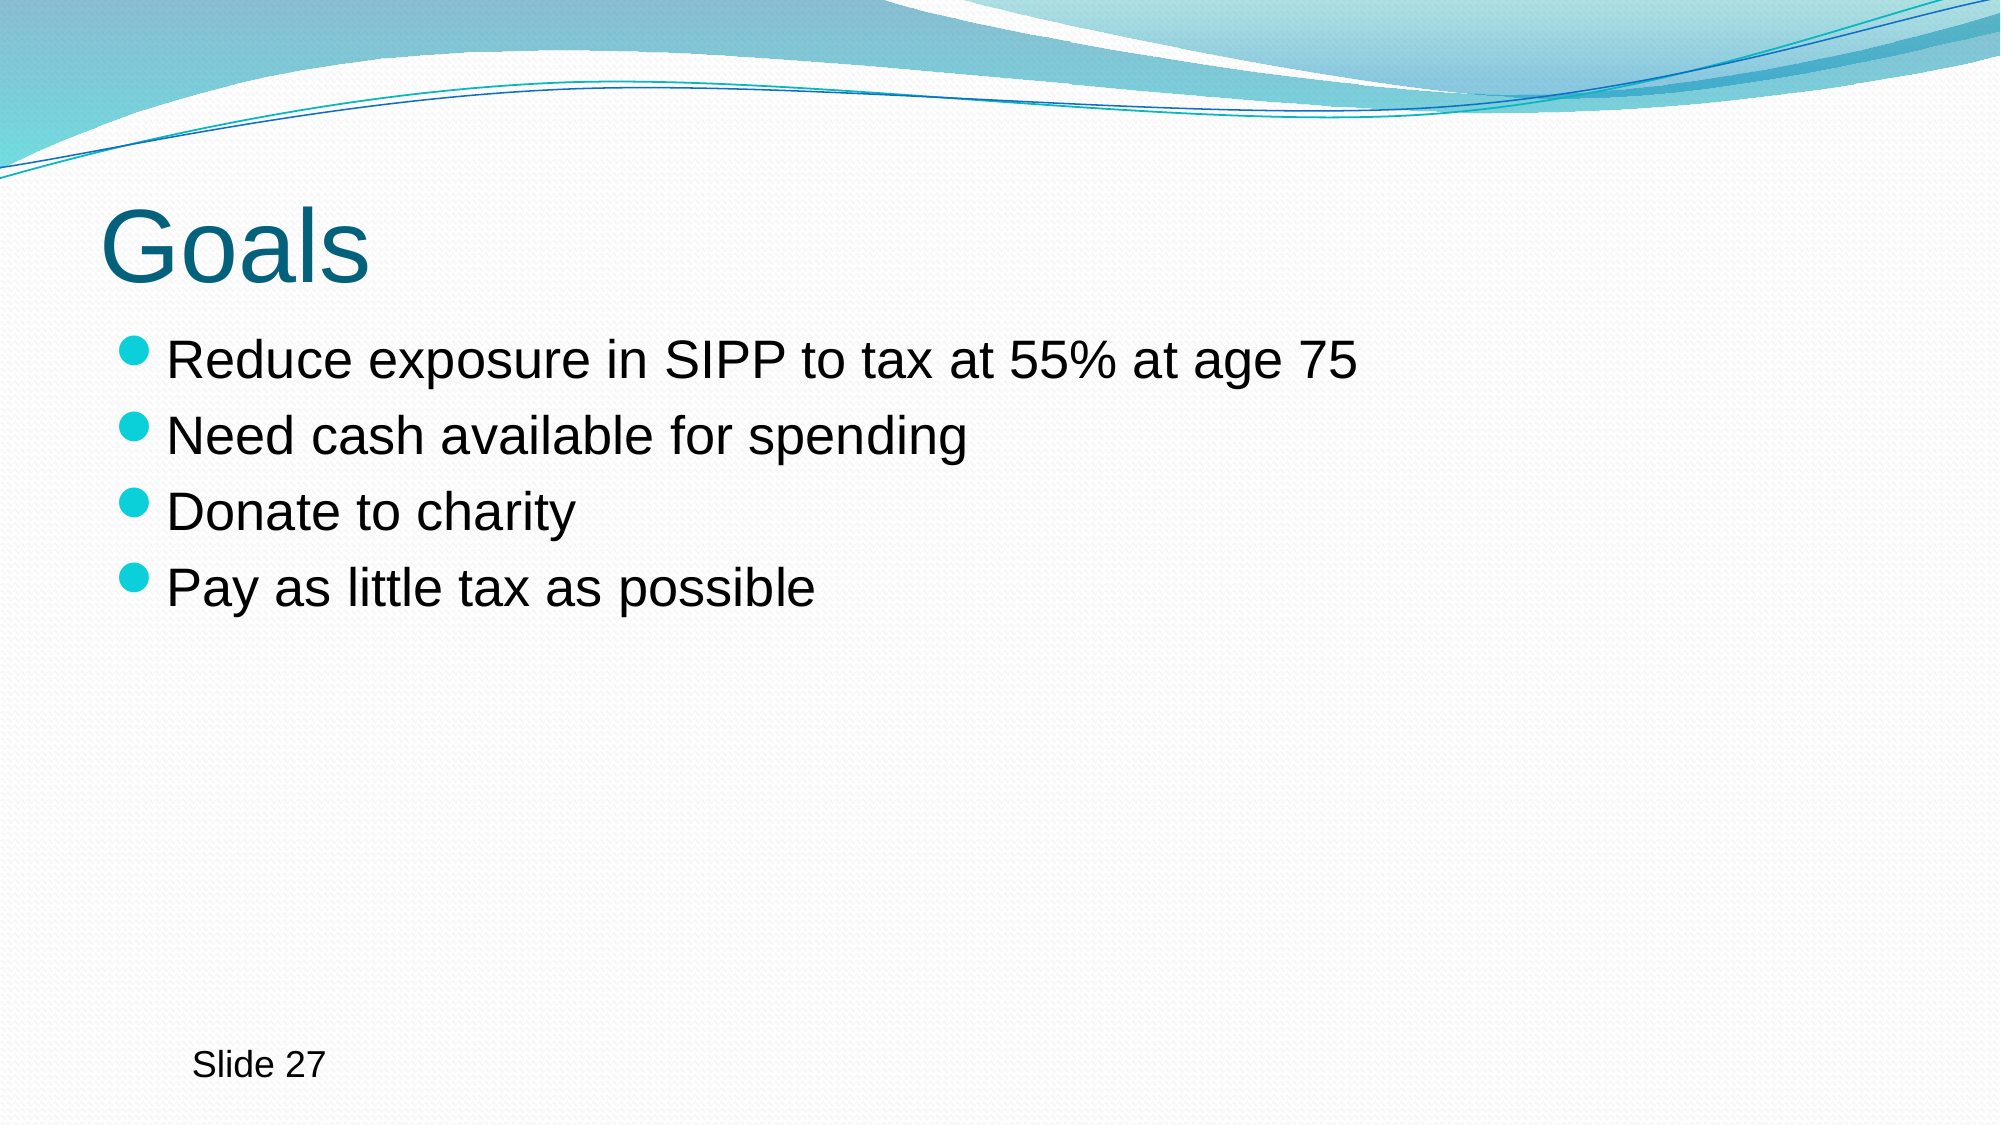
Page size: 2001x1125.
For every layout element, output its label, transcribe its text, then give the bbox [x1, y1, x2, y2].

text_box Slide 27 [177, 1032, 528, 1092]
list Reduce exposure in SIPP to tax at 55% at age 75 Need cash available for spending Donate to charity Pay as little tax as possible [99, 317, 1900, 1038]
title Goals [99, 115, 1900, 303]
